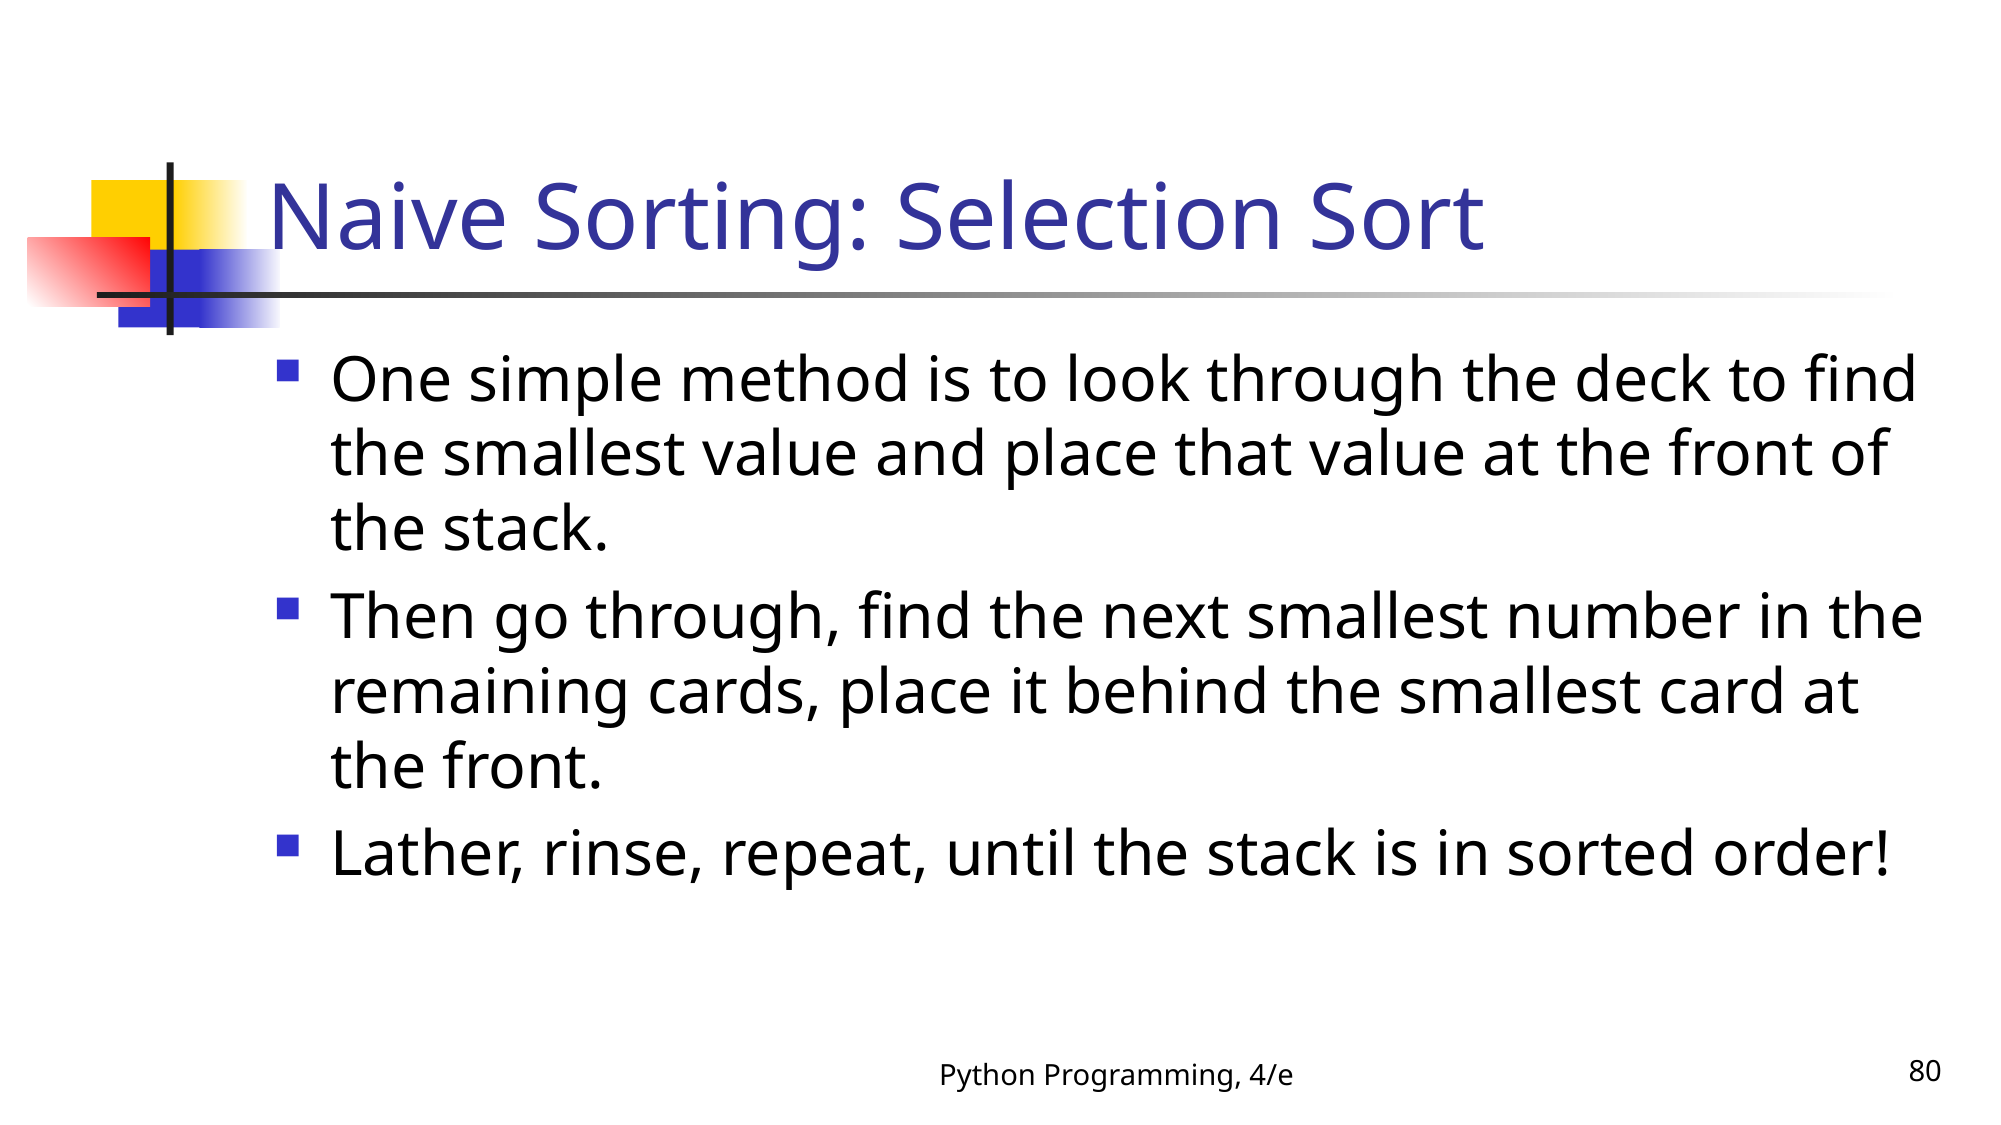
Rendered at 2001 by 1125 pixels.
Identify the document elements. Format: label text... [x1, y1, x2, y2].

slide_number 80 [1540, 1023, 1958, 1100]
title Naive Sorting: Selection Sort [251, 35, 1957, 275]
list One simple method is to look through the deck to find the smallest value and place that value at the front of the stack. Then go through, find the next smallest number in the remaining cards, place it behind the smallest card at the front. Lather, rinse, repeat, until the stack is in sorted order! [258, 331, 1959, 1006]
footer Python Programming, 4/e [799, 1023, 1434, 1100]
